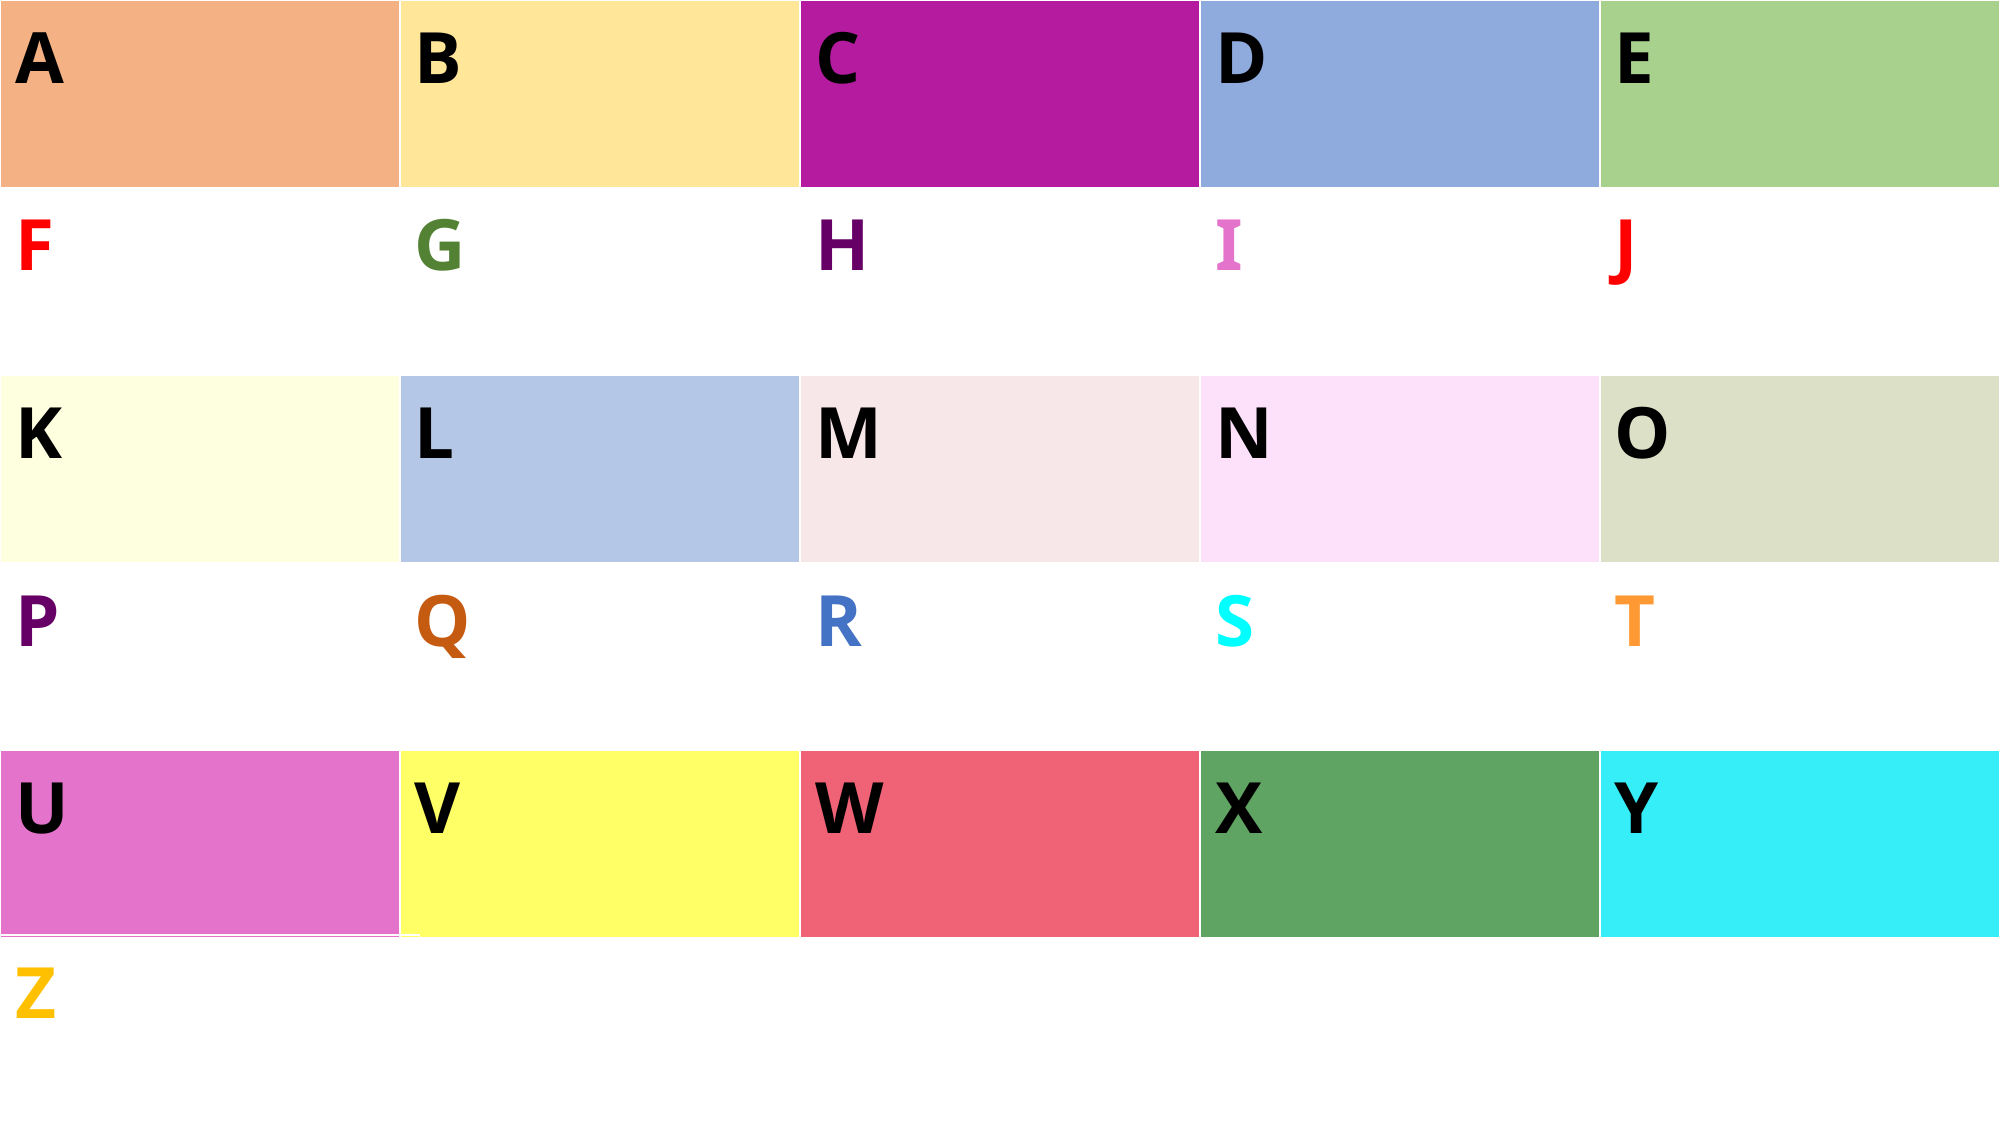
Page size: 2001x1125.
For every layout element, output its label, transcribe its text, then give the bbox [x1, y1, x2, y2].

table_cell U [1, 751, 399, 934]
table_cell F [1, 188, 399, 374]
table_header B [401, 1, 799, 187]
table_header D [1201, 1, 1599, 187]
table_cell P [1, 564, 399, 749]
table_cell I [1201, 188, 1599, 374]
table_cell R [801, 564, 1199, 749]
table_cell X [1201, 751, 1599, 937]
table_cell L [401, 376, 799, 562]
table_cell H [801, 188, 1199, 374]
table_cell S [1201, 564, 1599, 749]
table_cell Y [1601, 751, 1999, 937]
table_cell V [401, 751, 799, 937]
table_header C [801, 1, 1199, 187]
table_cell M [801, 376, 1199, 562]
table_header A [1, 1, 399, 187]
table_header E [1601, 1, 1999, 187]
table_cell Q [401, 564, 799, 749]
table_cell N [1201, 376, 1599, 562]
table_cell K [1, 376, 399, 562]
table_cell O [1601, 376, 1999, 562]
table_header Z [1, 936, 419, 1124]
table_cell G [401, 188, 799, 374]
table_cell J [1601, 188, 1999, 374]
table_cell W [801, 751, 1199, 937]
table_cell T [1601, 564, 1999, 749]
